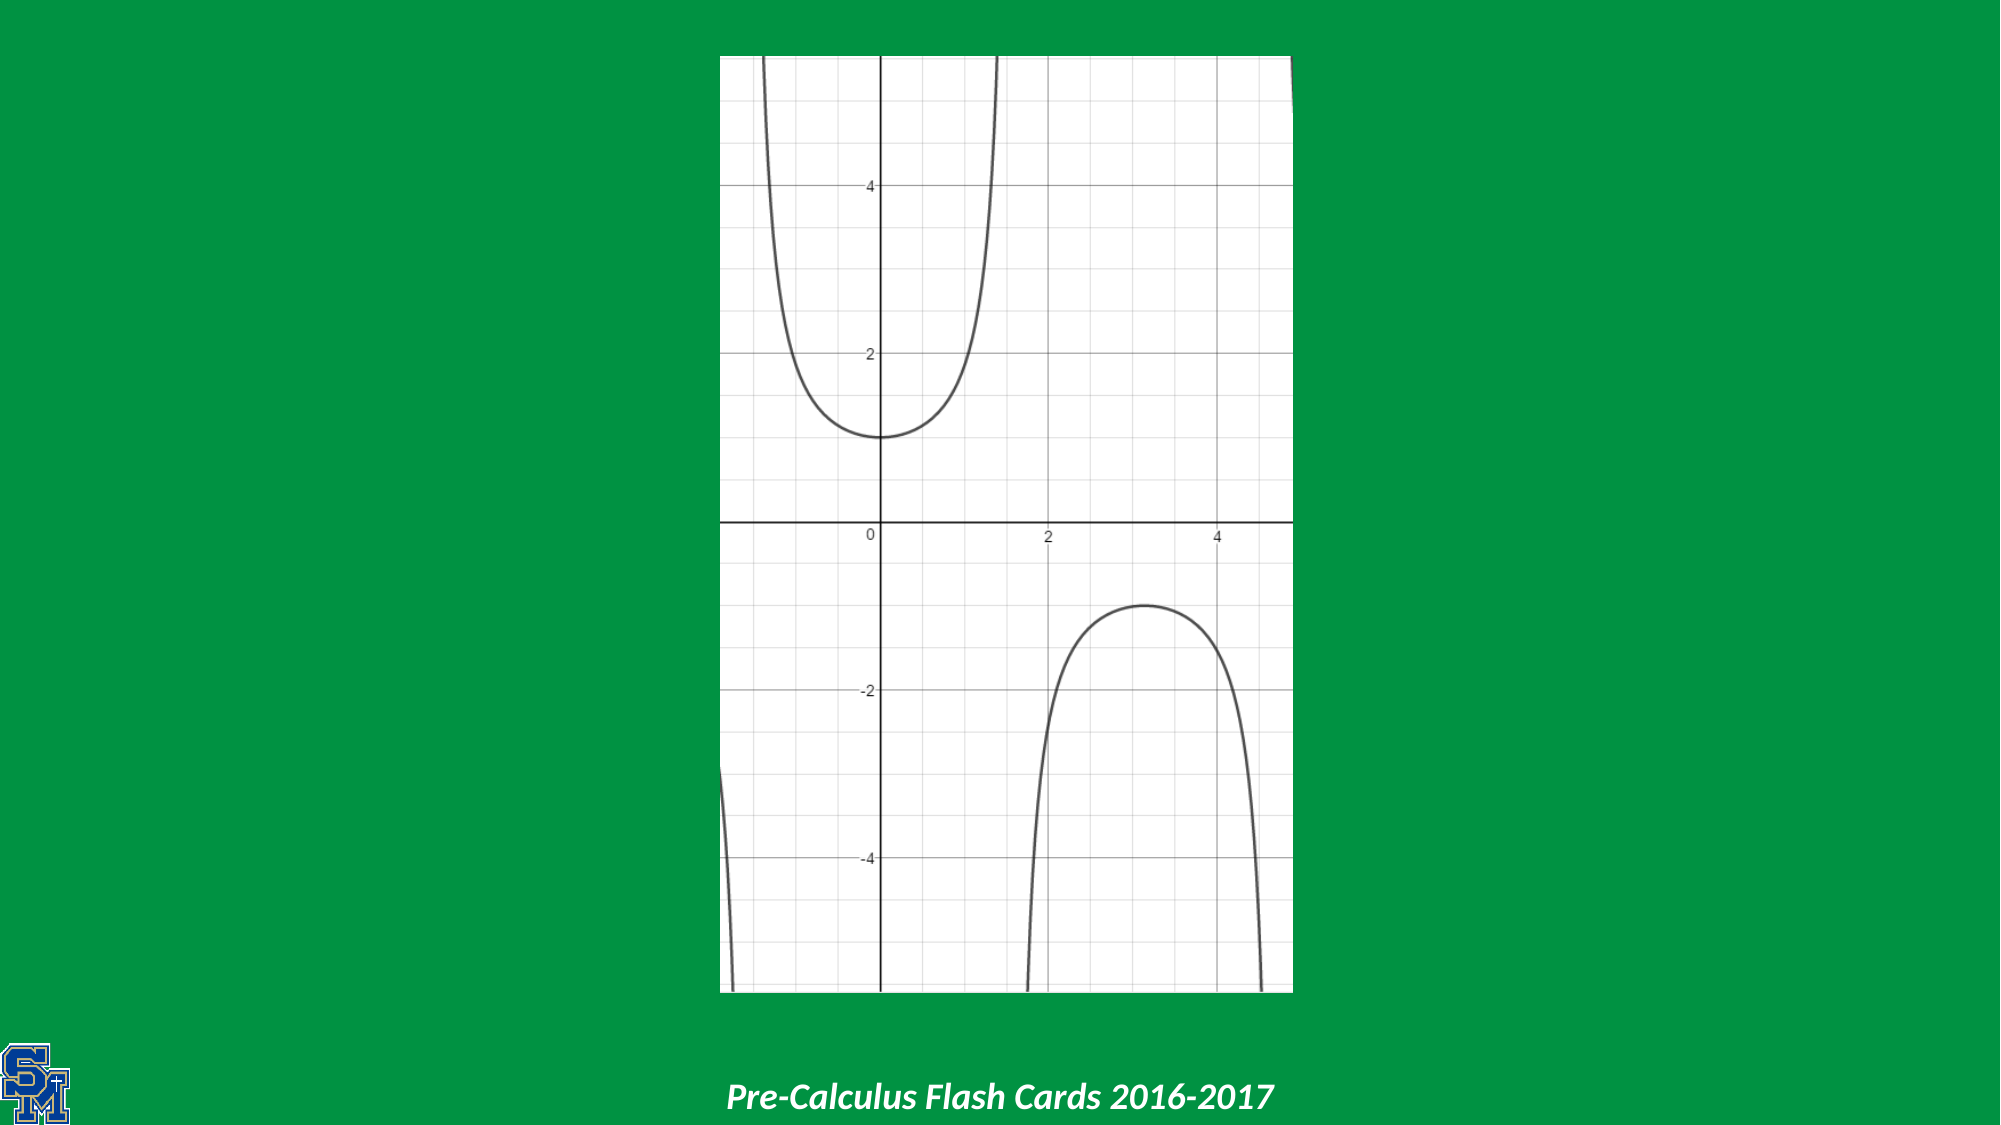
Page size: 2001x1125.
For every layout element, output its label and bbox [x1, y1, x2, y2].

picture [0, 1043, 70, 1125]
picture [720, 56, 1293, 993]
